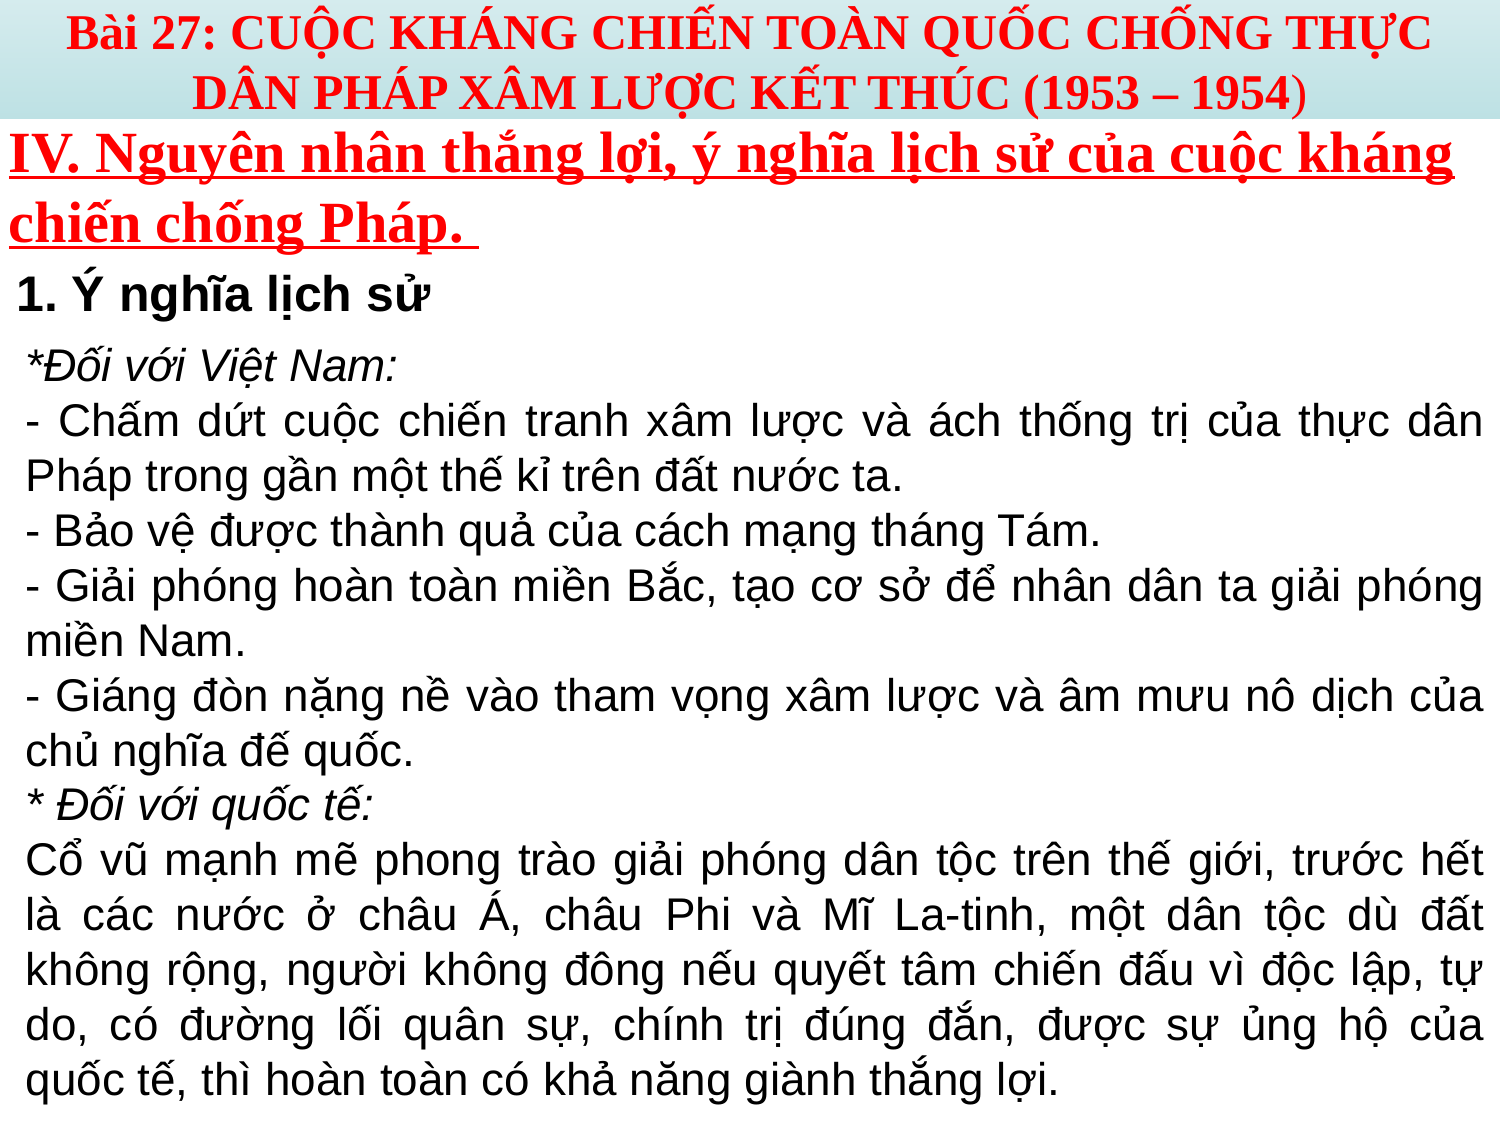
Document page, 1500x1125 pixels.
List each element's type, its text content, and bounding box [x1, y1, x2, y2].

text_box IV. Nguyên nhân thắng lợi, ý nghĩa lịch sử của cuộc kháng chiến chống Pháp. [0, 118, 1494, 251]
text_box *Đối với Việt Nam: - Chấm dứt cuộc chiến tranh xâm lược và ách thống trị của thực dân Pháp trong gần một thế kỉ trên đất nước ta. - Bảo vệ được thành quả của cách mạng tháng Tám. - Giải phóng hoàn toàn miền Bắc, tạo cơ sở để nhân dân ta giải phóng miền Nam. - Giáng đòn nặng nề vào tham vọng xâm lược và âm mưu nô dịch của chủ nghĩa đế quốc. * Đối với quốc tế: Cổ vũ mạnh mẽ phong trào giải phóng dân tộc trên thế giới, trước hết là các nước ở châu Á, châu Phi và Mĩ La-tinh, một dân tộc dù đất không rộng, người không đông nếu quyết tâm chiến đấu vì độc lập, tự do, có đường lối quân sự, chính trị đúng đắn, được sự ủng hộ của quốc tế, thì hoàn toàn có khả năng giành thắng lợi. [10, 327, 1500, 1113]
title Bài 27: CUỘC KHÁNG CHIẾN TOÀN QUỐC CHỐNG THỰC DÂN PHÁP XÂM LƯỢC KẾT THÚC (1953 – 1954) [0, 0, 1500, 119]
text_box 1. Ý nghĩa lịch sử [1, 253, 446, 329]
